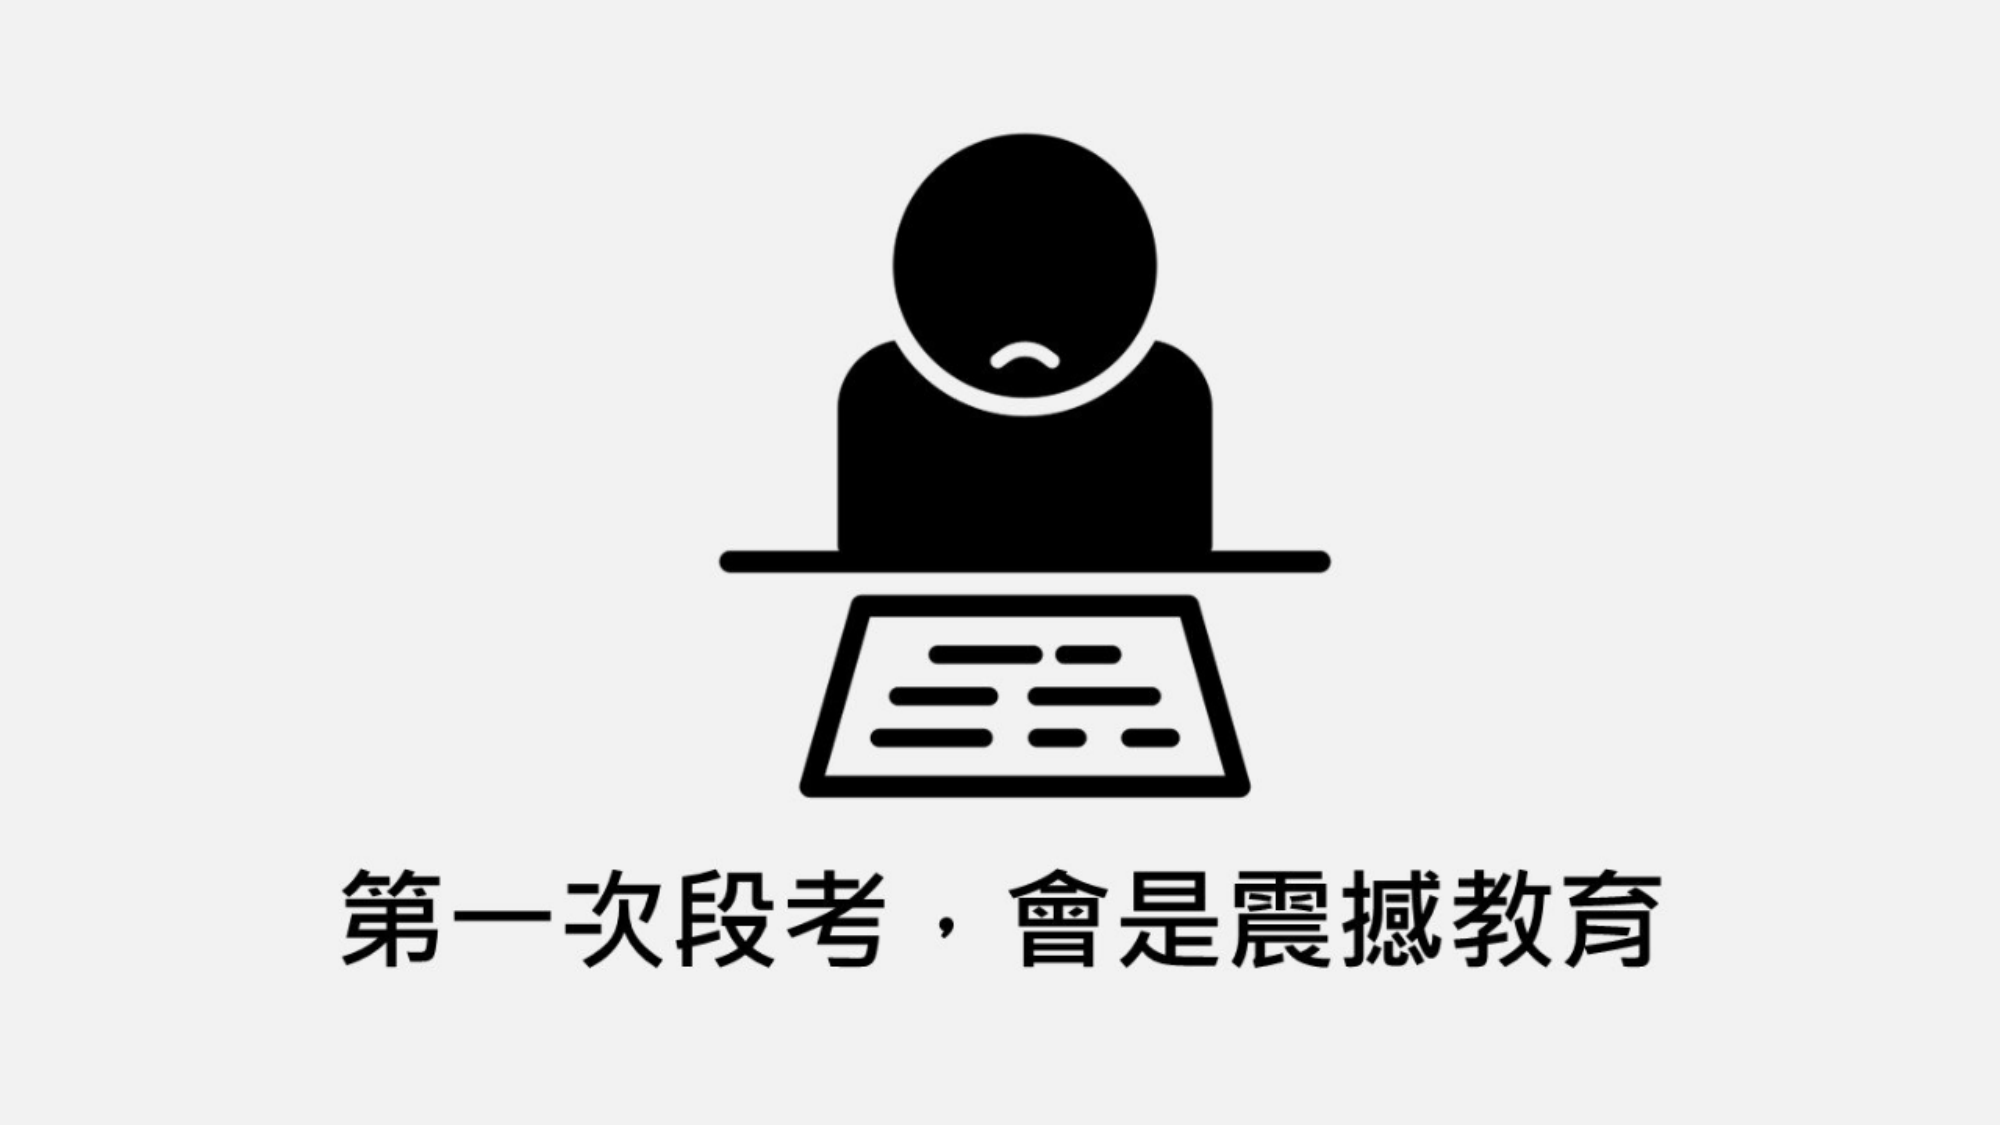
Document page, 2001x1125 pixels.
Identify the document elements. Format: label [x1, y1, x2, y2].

picture [305, 58, 1695, 1067]
